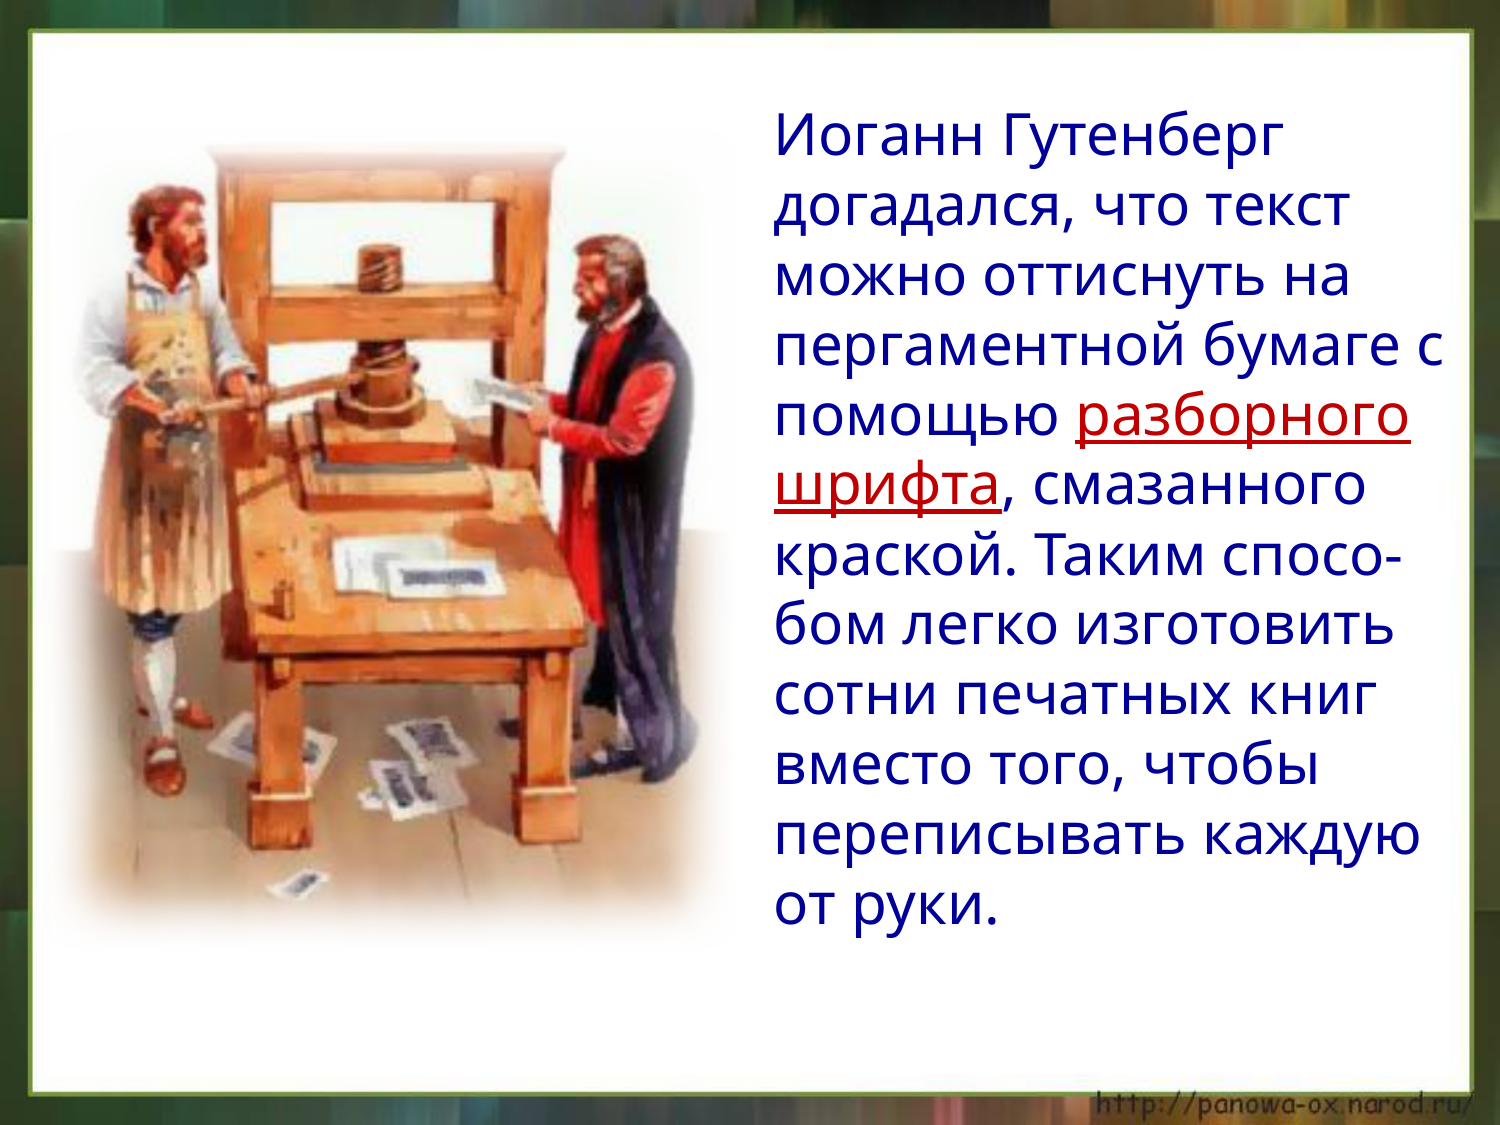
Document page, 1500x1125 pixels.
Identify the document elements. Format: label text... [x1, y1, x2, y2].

picture [0, 0, 1500, 1125]
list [41, 126, 739, 953]
list Иоганн Гутенберг догадался, что текст можно оттиснуть на пергаментной бумаге с помощью разборного шрифта, смазанного краской. Таким спосо-бом легко изготовить сотни печатных книг вместо того, чтобы переписывать каждую от руки. [702, 90, 1500, 1035]
